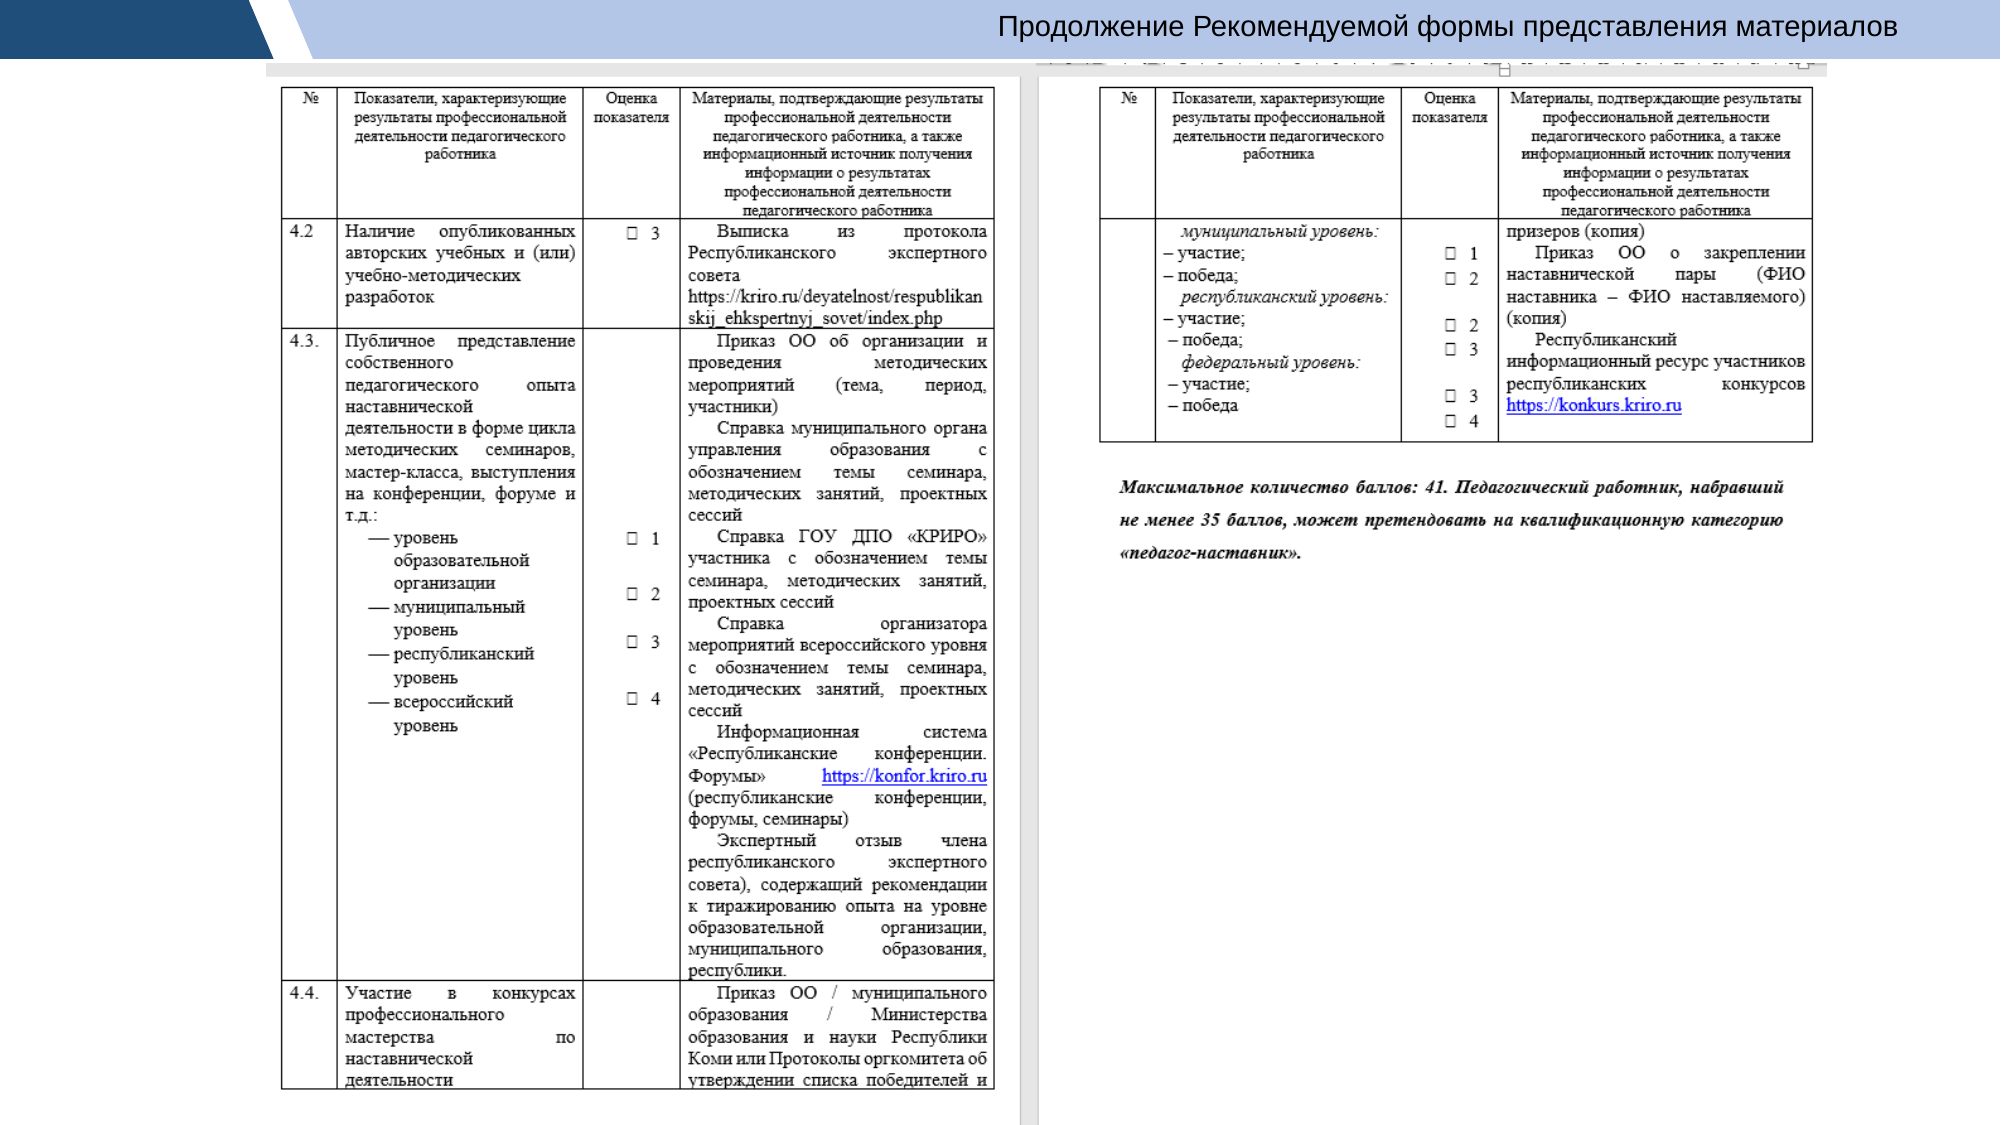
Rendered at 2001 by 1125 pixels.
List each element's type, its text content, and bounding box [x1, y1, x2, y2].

text_box Продолжение Рекомендуемой формы представления материалов [577, 0, 1914, 50]
picture [266, 63, 1828, 1125]
